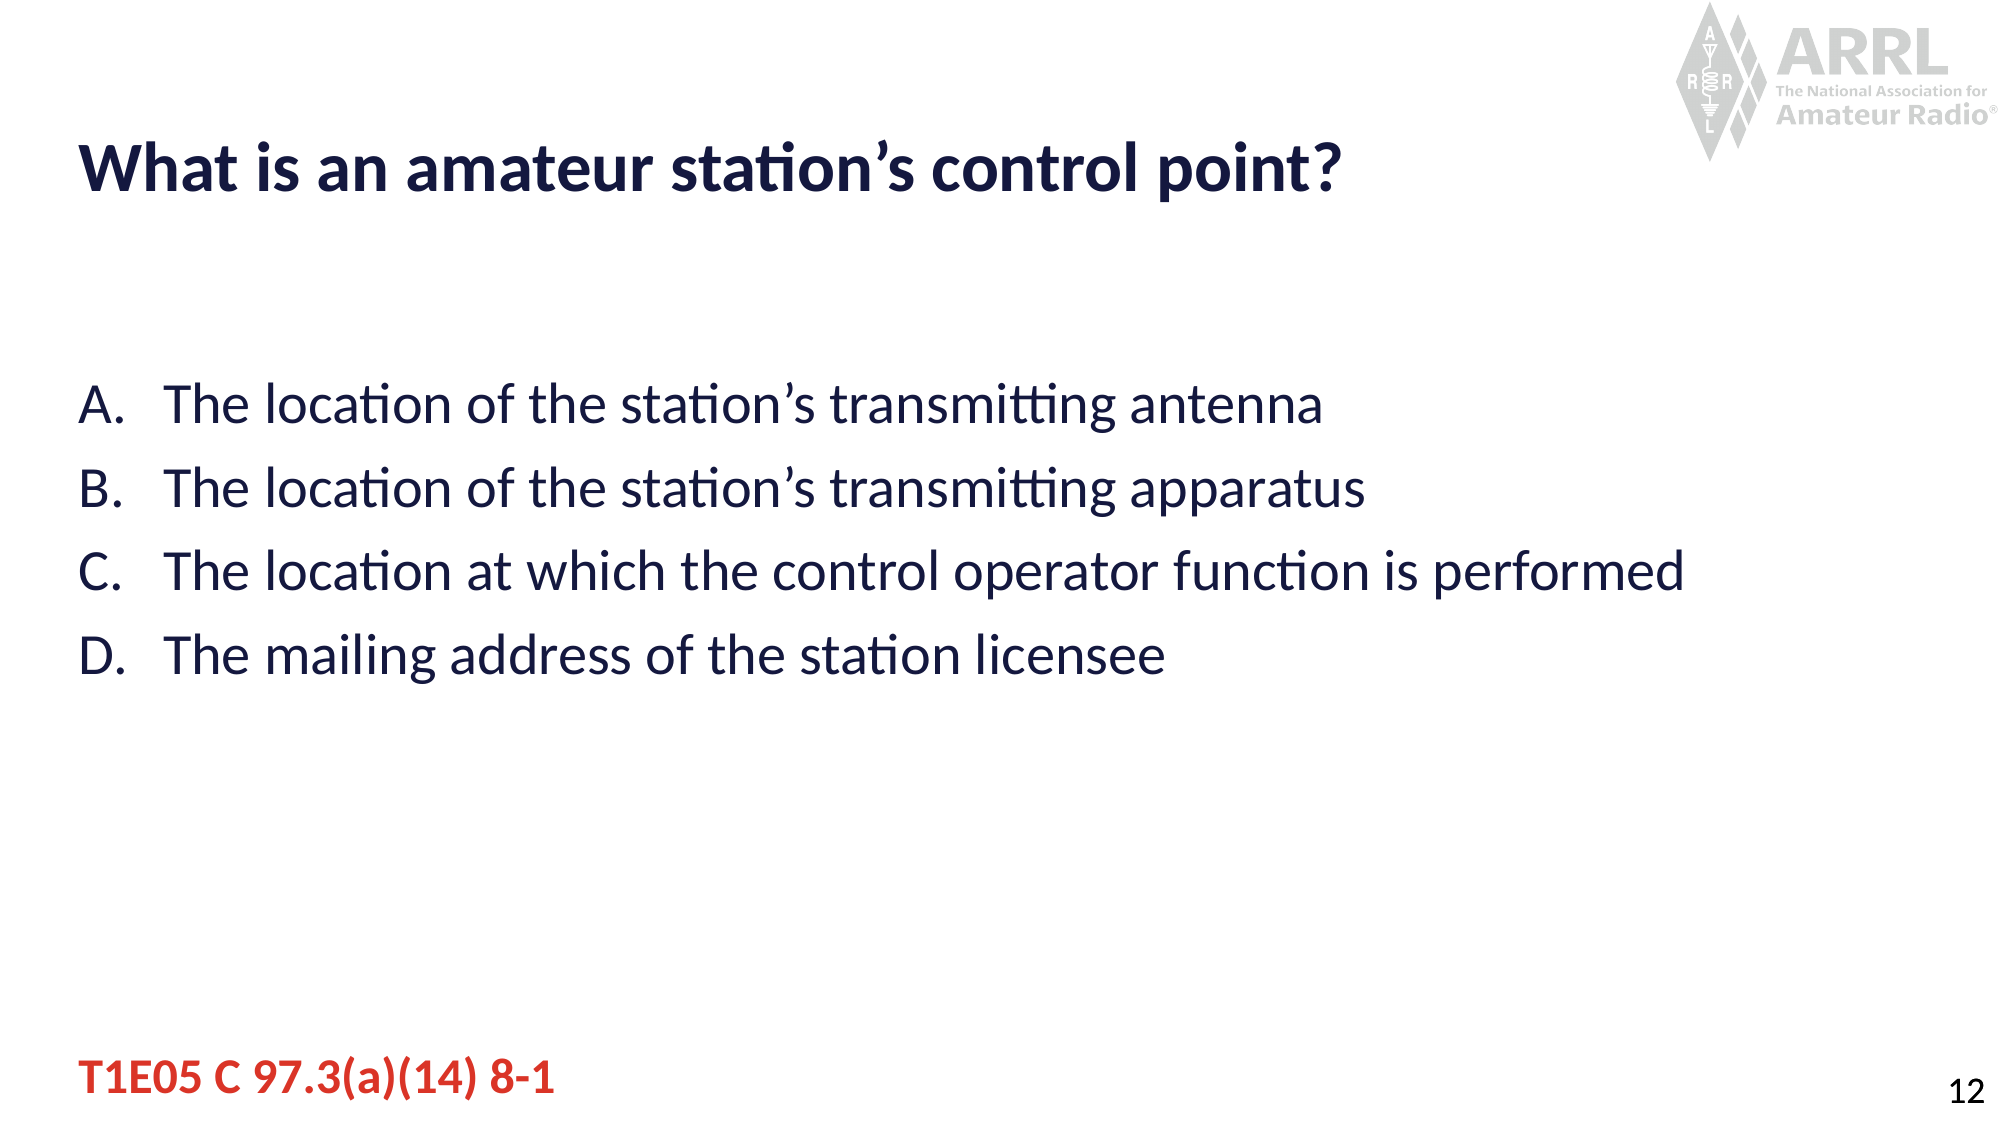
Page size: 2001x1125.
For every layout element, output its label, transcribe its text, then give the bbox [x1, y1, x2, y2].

picture [1674, 0, 2000, 164]
list The location of the station’s transmitting antenna The location of the station’s transmitting apparatus The location at which the control operator function is performed The mailing address of the station licensee [63, 365, 1863, 989]
text_box T1E05 C 97.3(a)(14) 8-1 [63, 1036, 921, 1112]
title What is an amateur station’s control point? [63, 59, 1863, 278]
